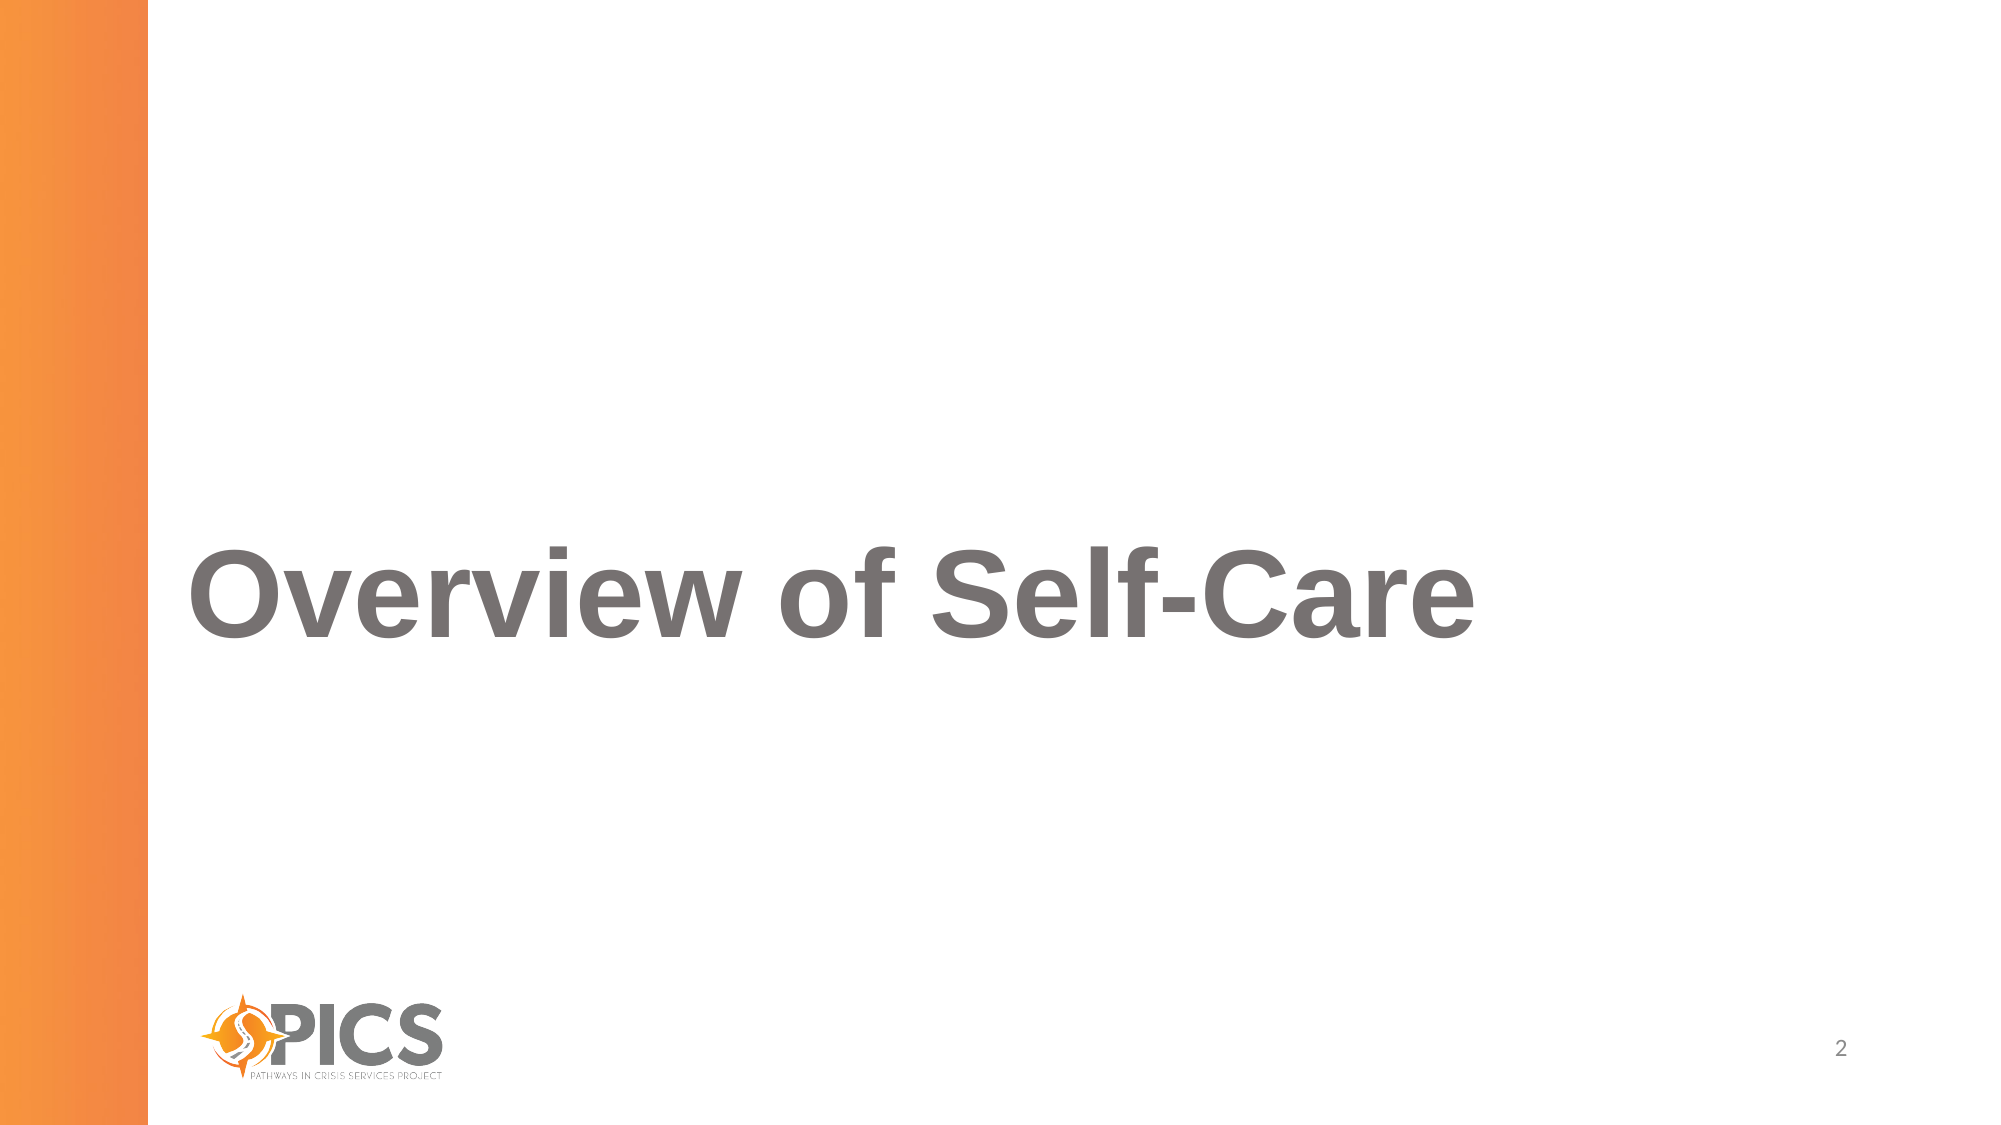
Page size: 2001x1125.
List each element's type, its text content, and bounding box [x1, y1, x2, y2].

picture [0, 0, 529, 1125]
title Overview of Self-Care [171, 106, 1950, 672]
slide_number 2 [1412, 1016, 1863, 1077]
